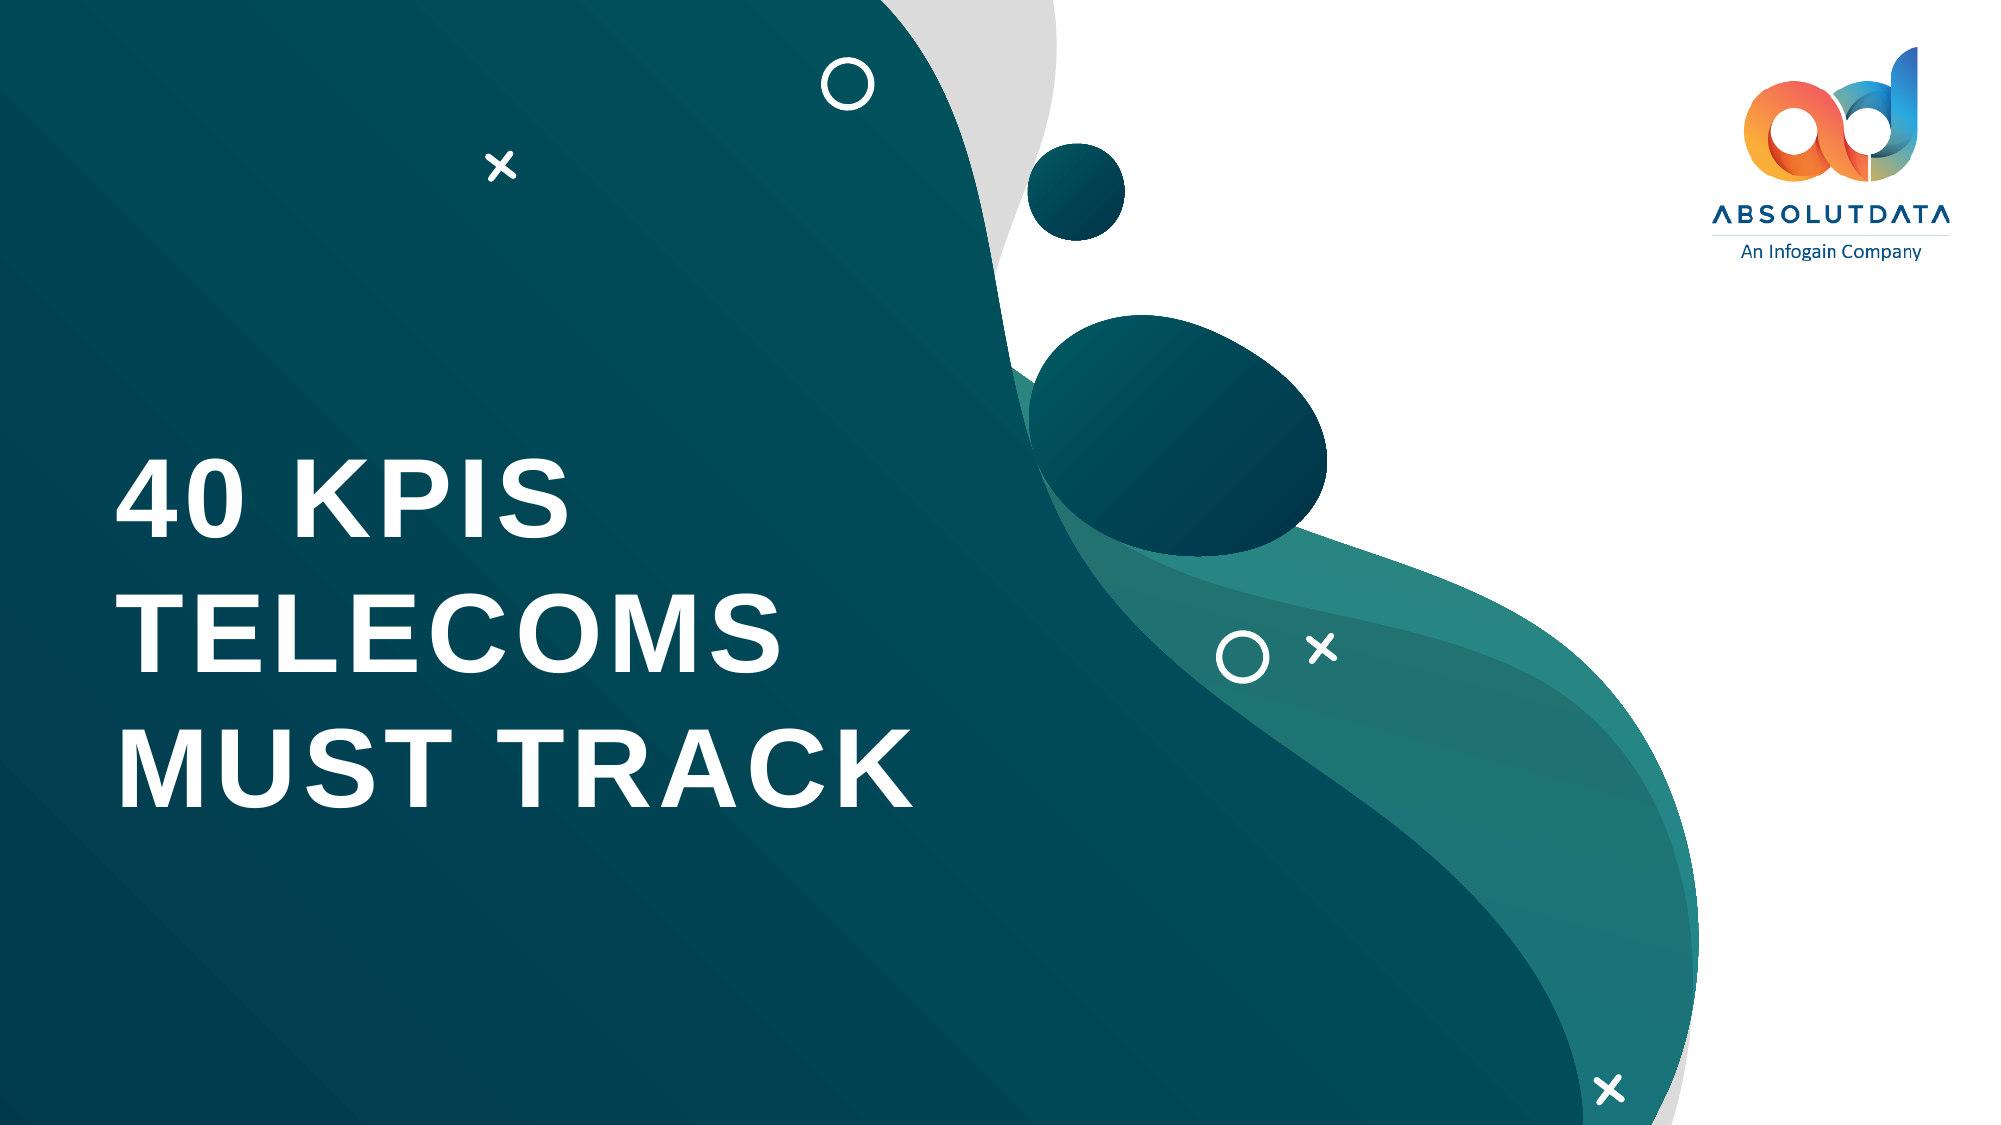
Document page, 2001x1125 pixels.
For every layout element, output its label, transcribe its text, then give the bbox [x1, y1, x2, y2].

picture [1712, 47, 1950, 261]
text_box 40 KPIS TELECOMS MUST TRACK [100, 417, 954, 842]
